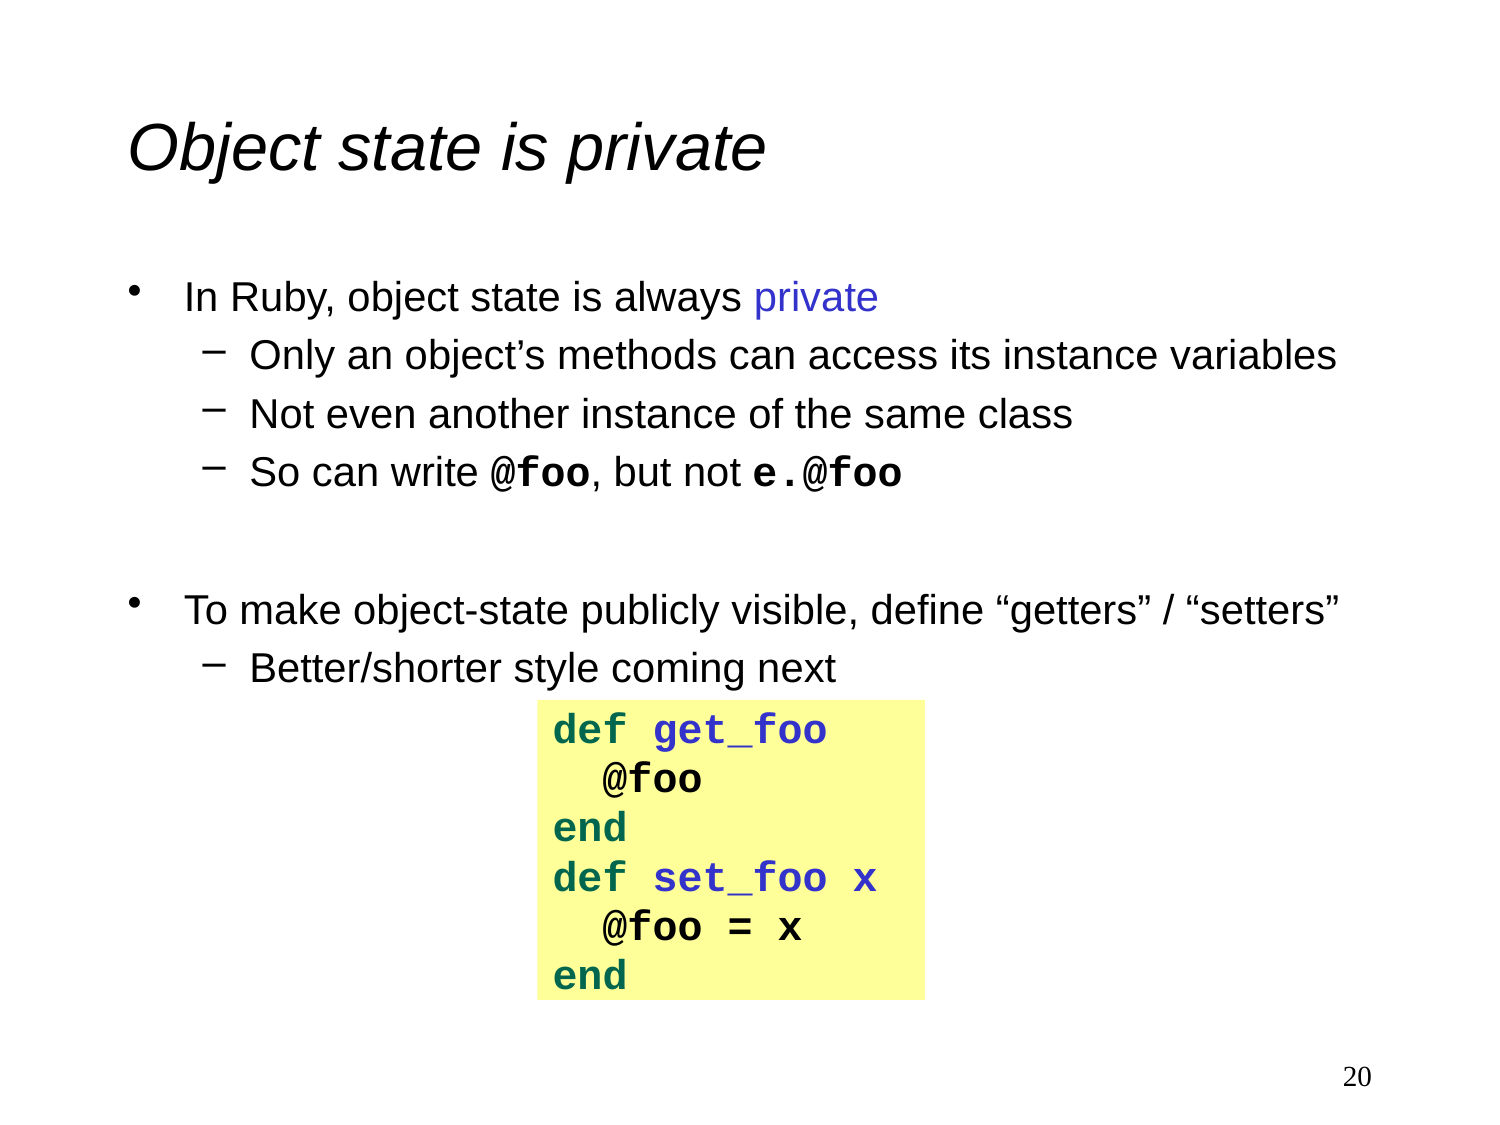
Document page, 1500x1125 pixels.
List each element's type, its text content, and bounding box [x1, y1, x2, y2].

text_box def get_foo @foo end def set_foo x @foo = x end [537, 699, 925, 1000]
list In Ruby, object state is always private Only an object’s methods can access its instance variables Not even another instance of the same class So can write @foo, but not e.@foo To make object-state publicly visible, define “getters” / “setters” Better/shorter style coming next [112, 262, 1388, 1001]
title Object state is private [112, 49, 1388, 238]
slide_number 20 [1074, 1049, 1388, 1125]
